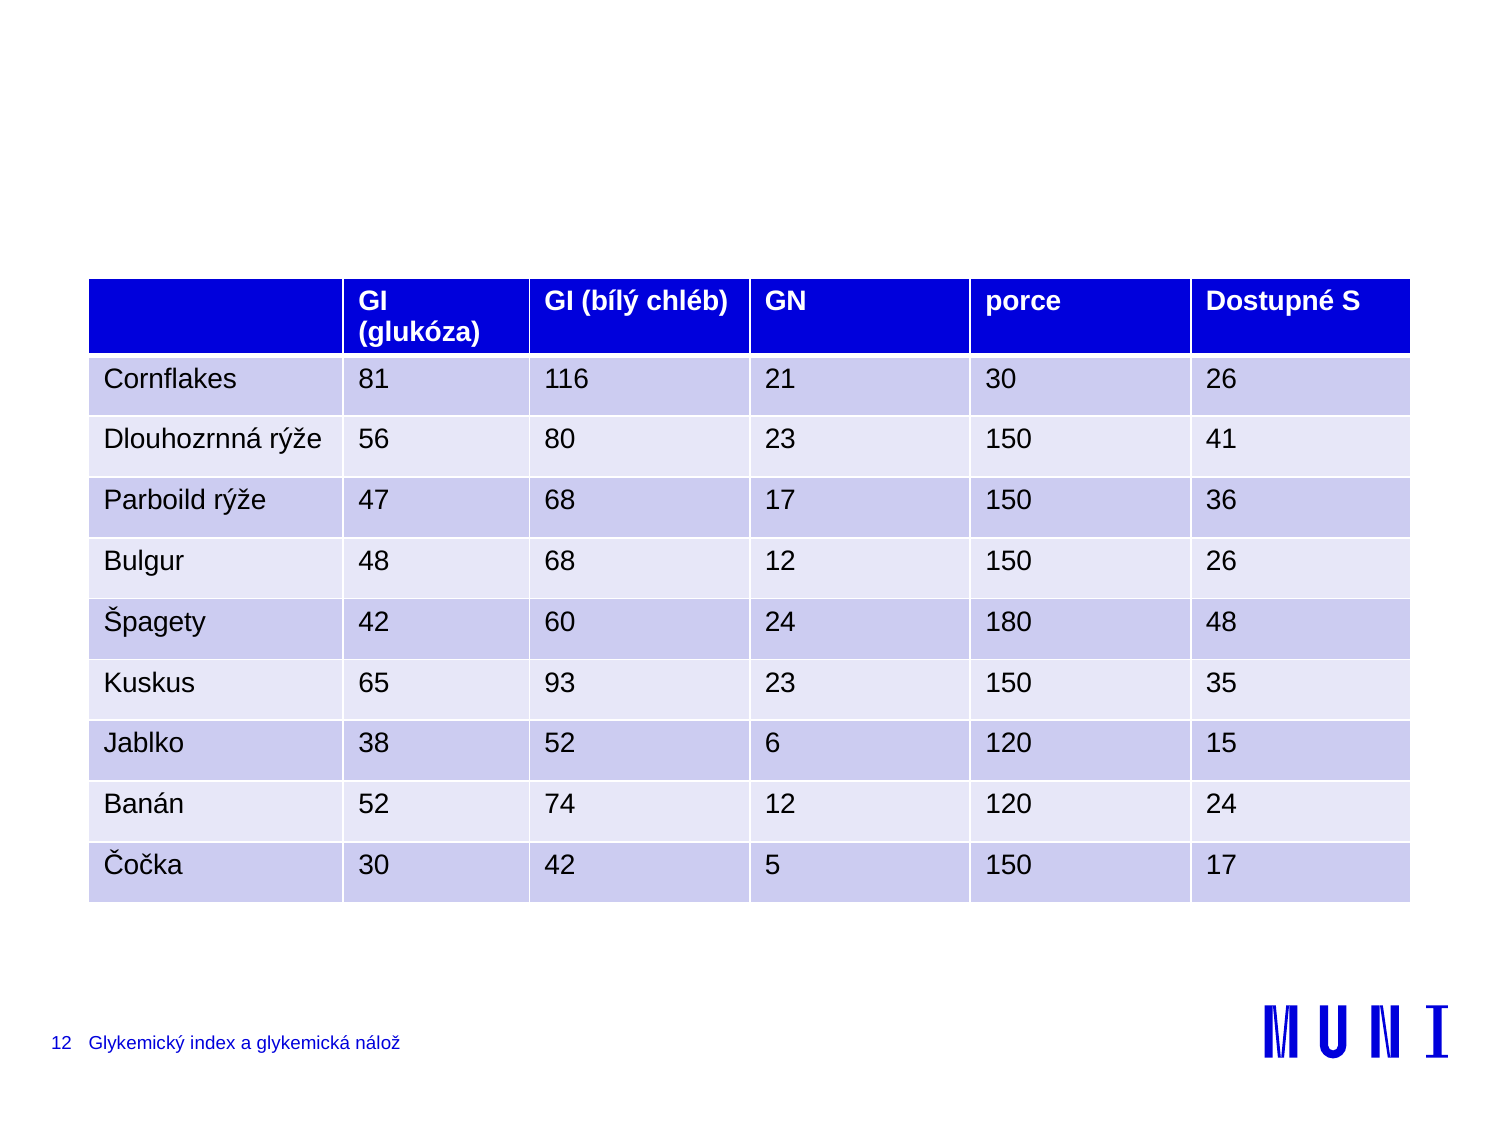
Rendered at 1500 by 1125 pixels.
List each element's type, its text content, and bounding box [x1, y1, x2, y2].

table_header GI (bílý chléb) [530, 279, 749, 353]
table_header GN [751, 279, 969, 353]
table_cell 48 [1192, 599, 1410, 659]
table_cell 36 [1192, 478, 1410, 537]
table_cell 120 [971, 782, 1190, 841]
table_cell 60 [530, 599, 749, 659]
table_cell 38 [344, 721, 529, 780]
table_cell 68 [530, 478, 749, 537]
table_cell 5 [751, 843, 969, 902]
table_cell 116 [530, 358, 749, 415]
table_cell 35 [1192, 660, 1410, 719]
table_cell 12 [751, 782, 969, 841]
table_cell 24 [1192, 782, 1410, 841]
table_cell 150 [971, 660, 1190, 719]
table_cell Bulgur [89, 539, 342, 598]
table_cell 65 [344, 660, 529, 719]
table_cell Parboild rýže [89, 478, 342, 537]
table_cell 17 [751, 478, 969, 537]
table_cell Cornflakes [89, 358, 342, 415]
table_cell 21 [751, 358, 969, 415]
slide_number 12 [50, 1021, 82, 1063]
table_cell 17 [1192, 843, 1410, 902]
table_cell 42 [344, 599, 529, 659]
table_cell 30 [344, 843, 529, 902]
table_cell 93 [530, 660, 749, 719]
table_cell 24 [751, 599, 969, 659]
table_cell 15 [1192, 721, 1410, 780]
table_cell 30 [971, 358, 1190, 415]
table_cell 23 [751, 660, 969, 719]
table_cell Kuskus [89, 660, 342, 719]
table_cell 52 [530, 721, 749, 780]
table_header [89, 279, 342, 353]
table_cell 68 [530, 539, 749, 598]
table_cell 150 [971, 417, 1190, 476]
table_cell 120 [971, 721, 1190, 780]
table_cell 150 [971, 539, 1190, 598]
table_header porce [971, 279, 1190, 353]
table_cell 52 [344, 782, 529, 841]
table_cell 6 [751, 721, 969, 780]
table_cell 74 [530, 782, 749, 841]
table_cell Čočka [89, 843, 342, 902]
table_cell Jablko [89, 721, 342, 780]
table_header Dostupné S [1192, 279, 1410, 353]
table_cell 48 [344, 539, 529, 598]
table_cell 150 [971, 478, 1190, 537]
table_cell 81 [344, 358, 529, 415]
table_cell 12 [751, 539, 969, 598]
footer Glykemický index a glykemická nálož [88, 1021, 1063, 1063]
table_cell Špagety [89, 599, 342, 659]
table_cell 80 [530, 417, 749, 476]
table_cell Banán [89, 782, 342, 841]
table_cell 42 [530, 843, 749, 902]
table_header GI (glukóza) [344, 279, 529, 353]
table_cell Dlouhozrnná rýže [89, 417, 342, 476]
table_cell 26 [1192, 539, 1410, 598]
table_cell 180 [971, 599, 1190, 659]
table_cell 41 [1192, 417, 1410, 476]
table_cell 47 [344, 478, 529, 537]
table_cell 56 [344, 417, 529, 476]
table_cell 26 [1192, 358, 1410, 415]
table_cell 150 [971, 843, 1190, 902]
table_cell 23 [751, 417, 969, 476]
